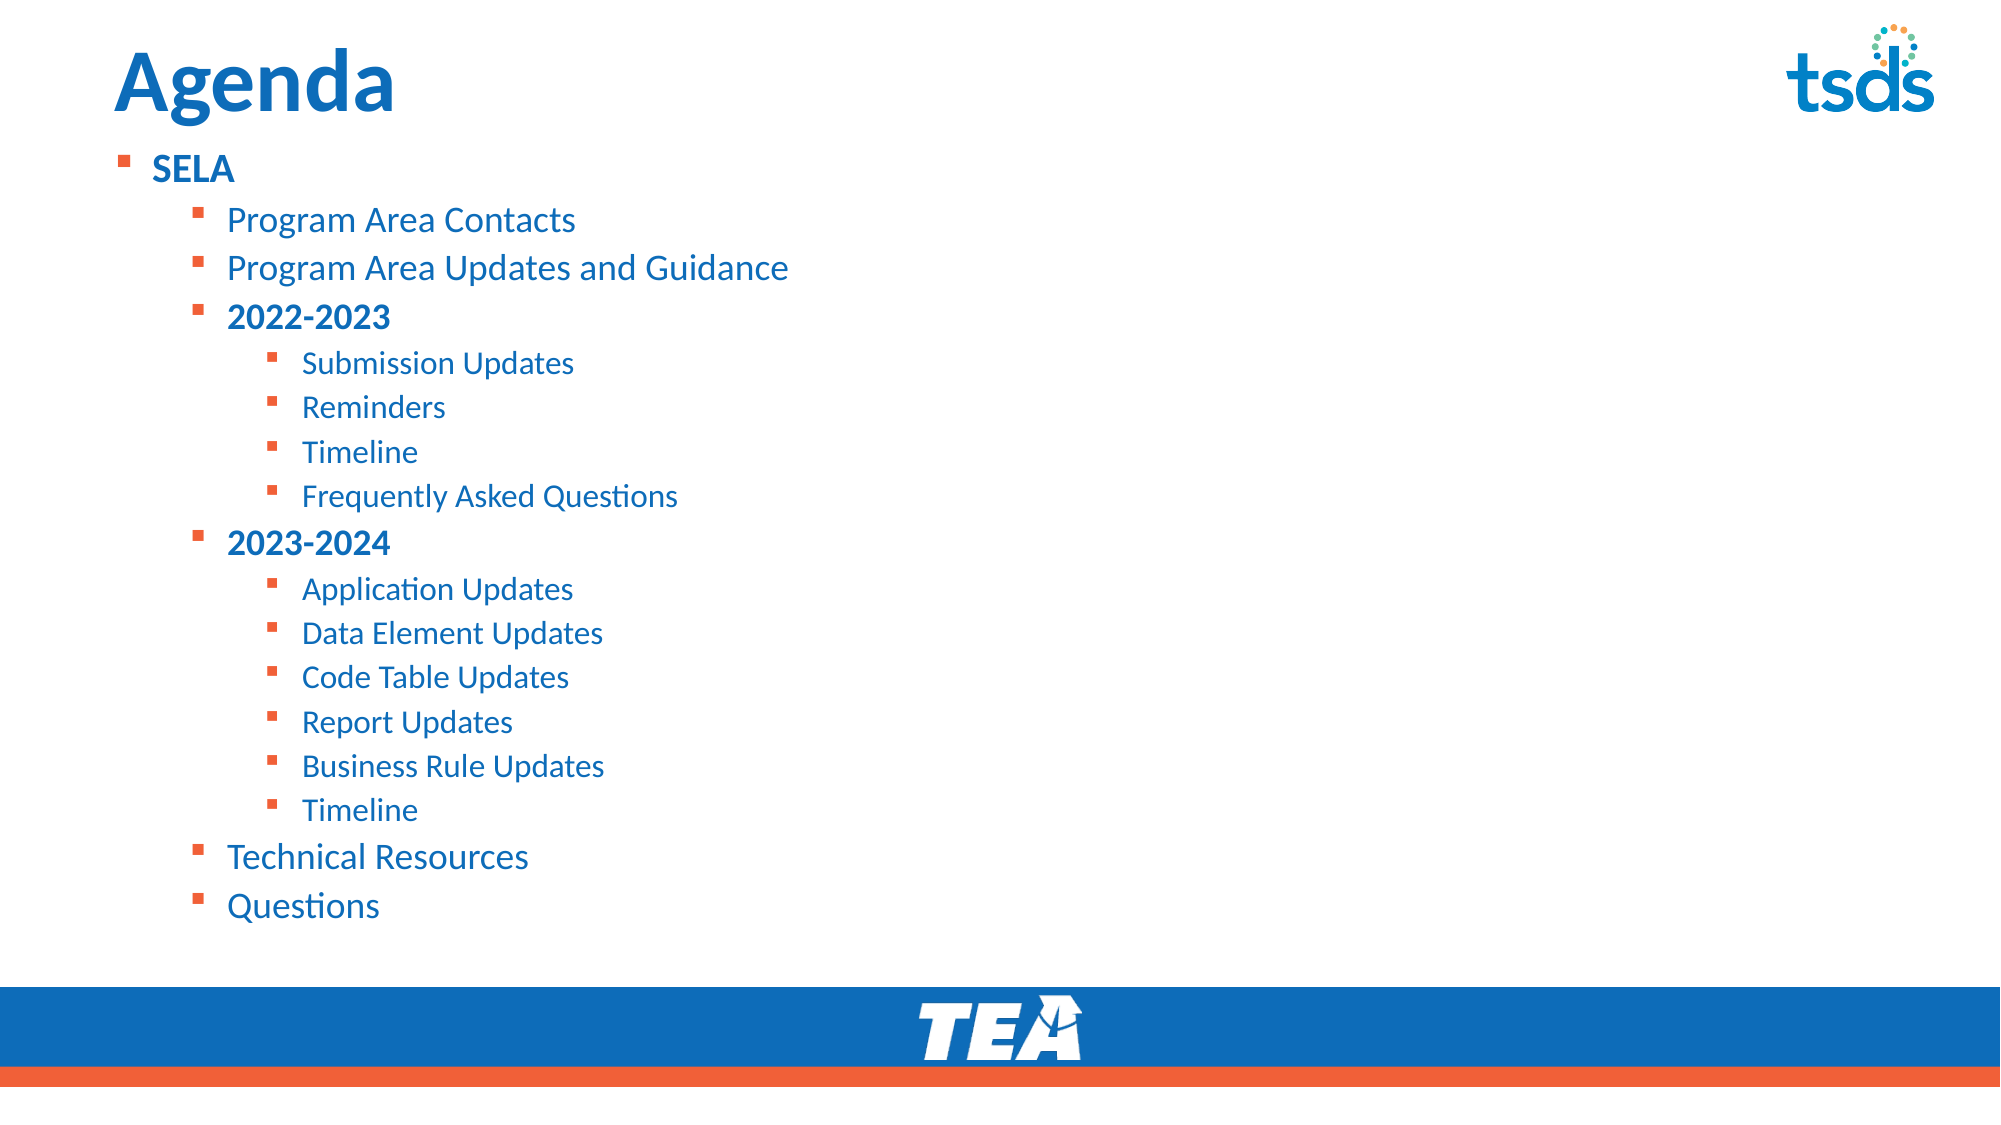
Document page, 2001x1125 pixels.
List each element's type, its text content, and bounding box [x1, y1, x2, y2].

picture [918, 994, 1082, 1060]
title Agenda [99, 25, 1924, 139]
list SELA Program Area Contacts Program Area Updates and Guidance 2022-2023 Submission Updates Reminders Timeline Frequently Asked Questions 2023-2024 Application Updates Data Element Updates Code Table Updates Report Updates Business Rule Updates Timeline Technical Resources Questions [99, 138, 1843, 853]
picture [1786, 24, 1934, 112]
